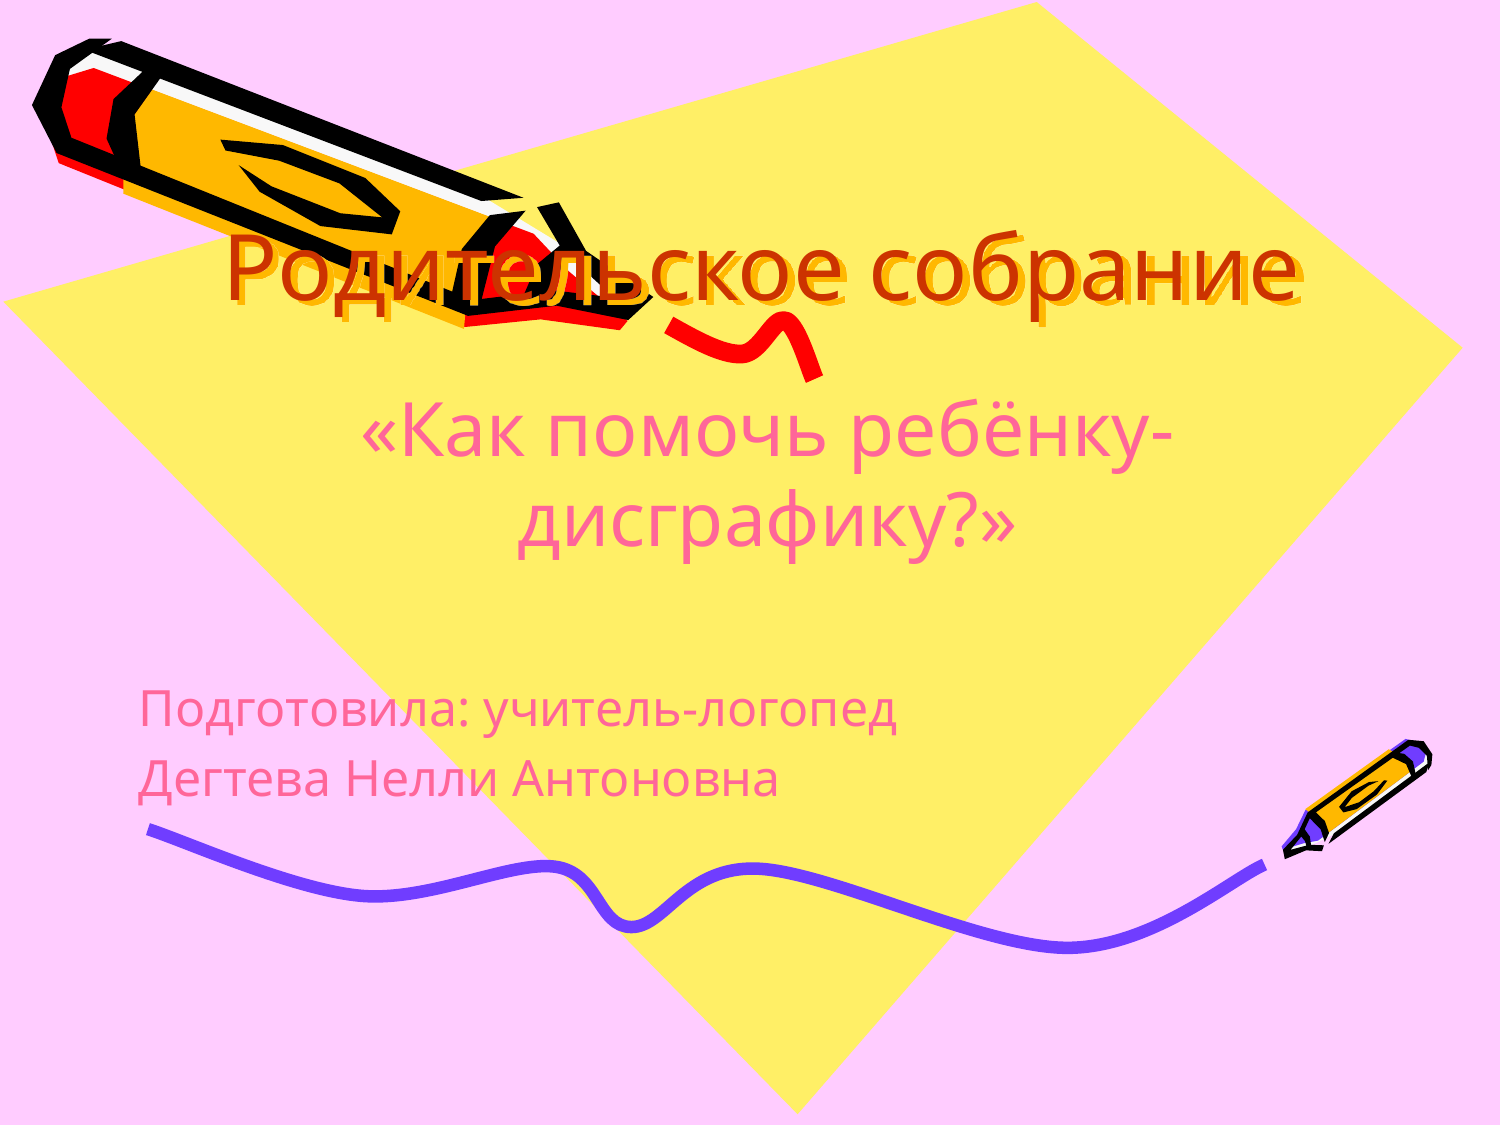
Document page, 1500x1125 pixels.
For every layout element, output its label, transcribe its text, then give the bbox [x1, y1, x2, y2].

subtitle «Как помочь ребёнку-дисграфику?» Подготовила: учитель-логопед Дегтева Нелли Антоновна [123, 373, 1412, 1000]
title Родительское собрание [123, 77, 1400, 327]
footer [512, 1024, 988, 1101]
